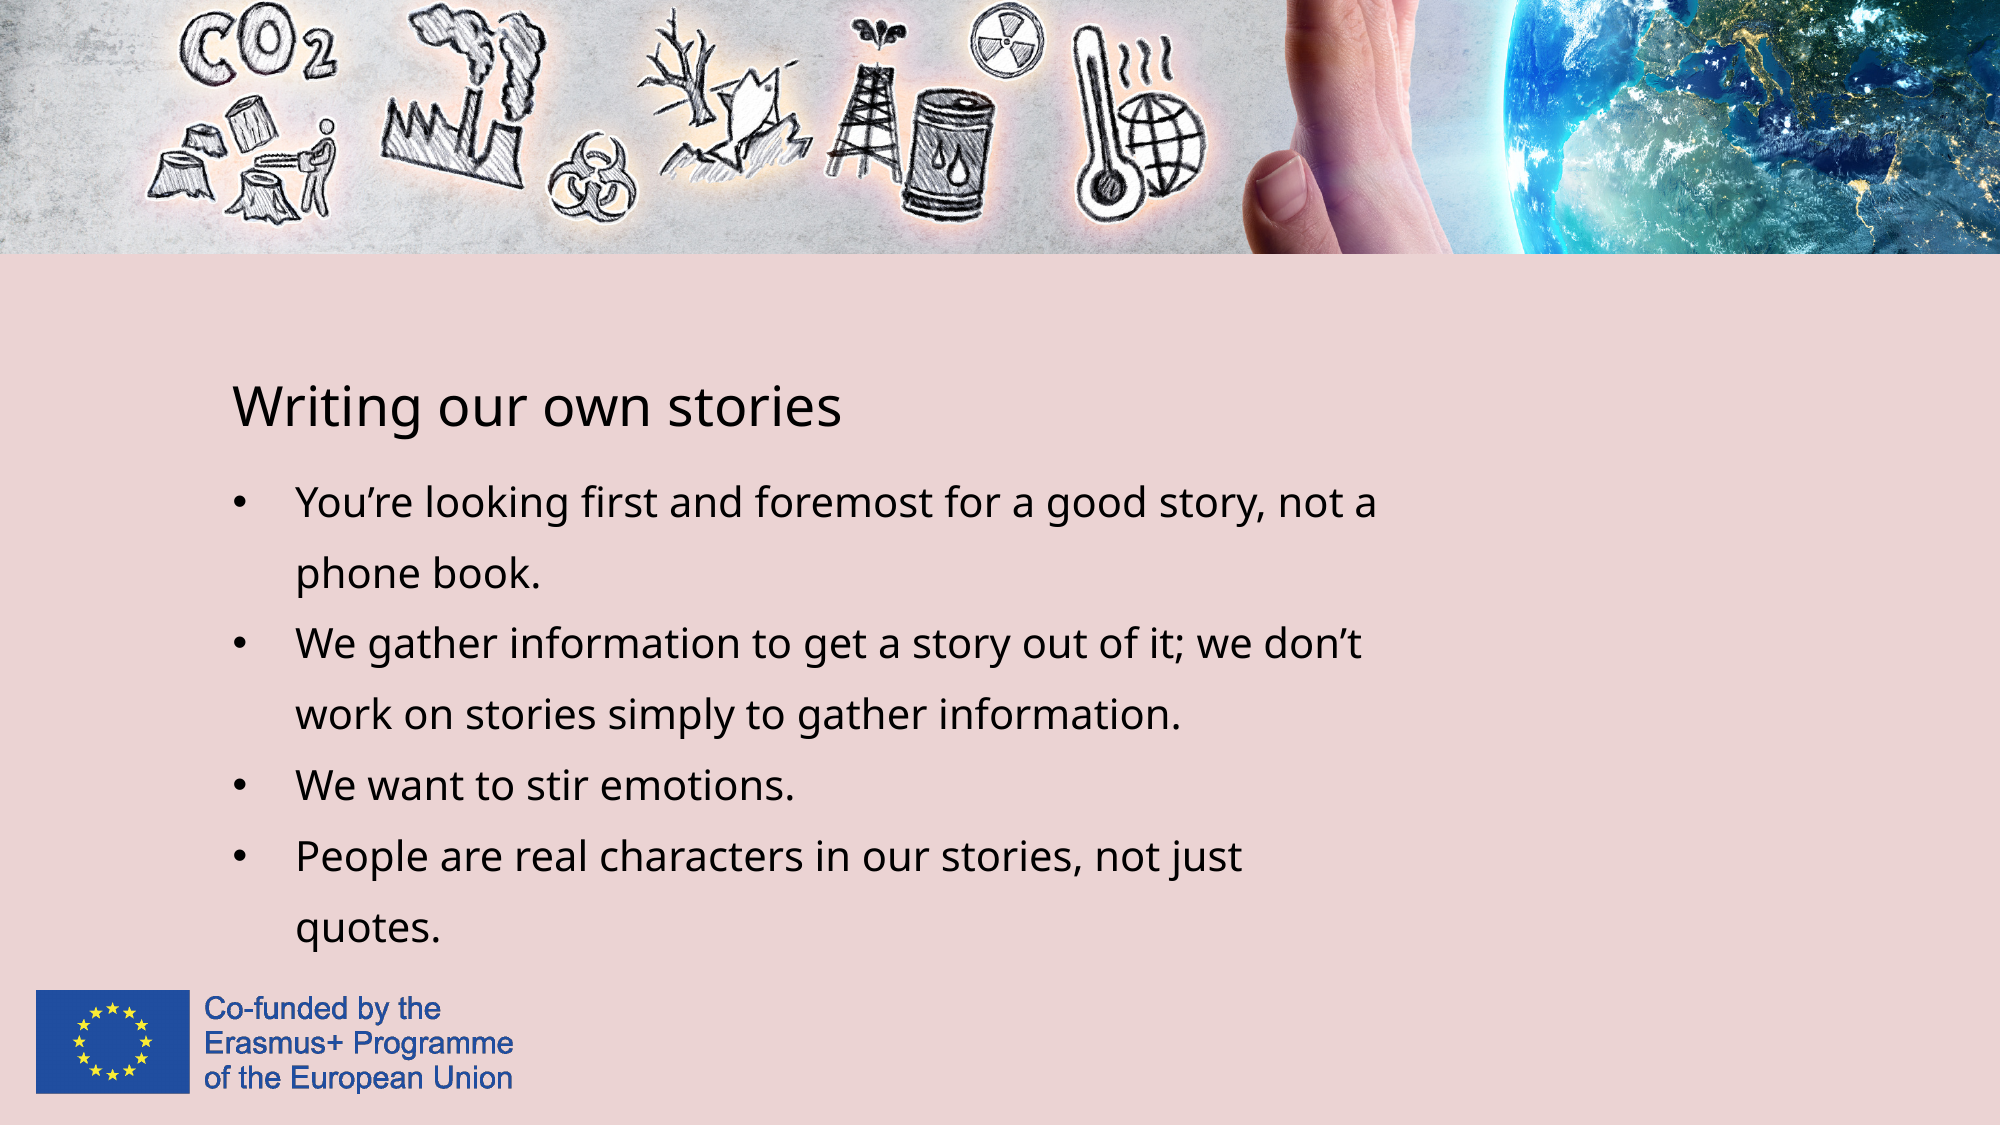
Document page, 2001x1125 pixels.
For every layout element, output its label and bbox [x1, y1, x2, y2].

text_box [232, 391, 1395, 924]
picture [36, 990, 513, 1094]
picture [0, 0, 2000, 254]
